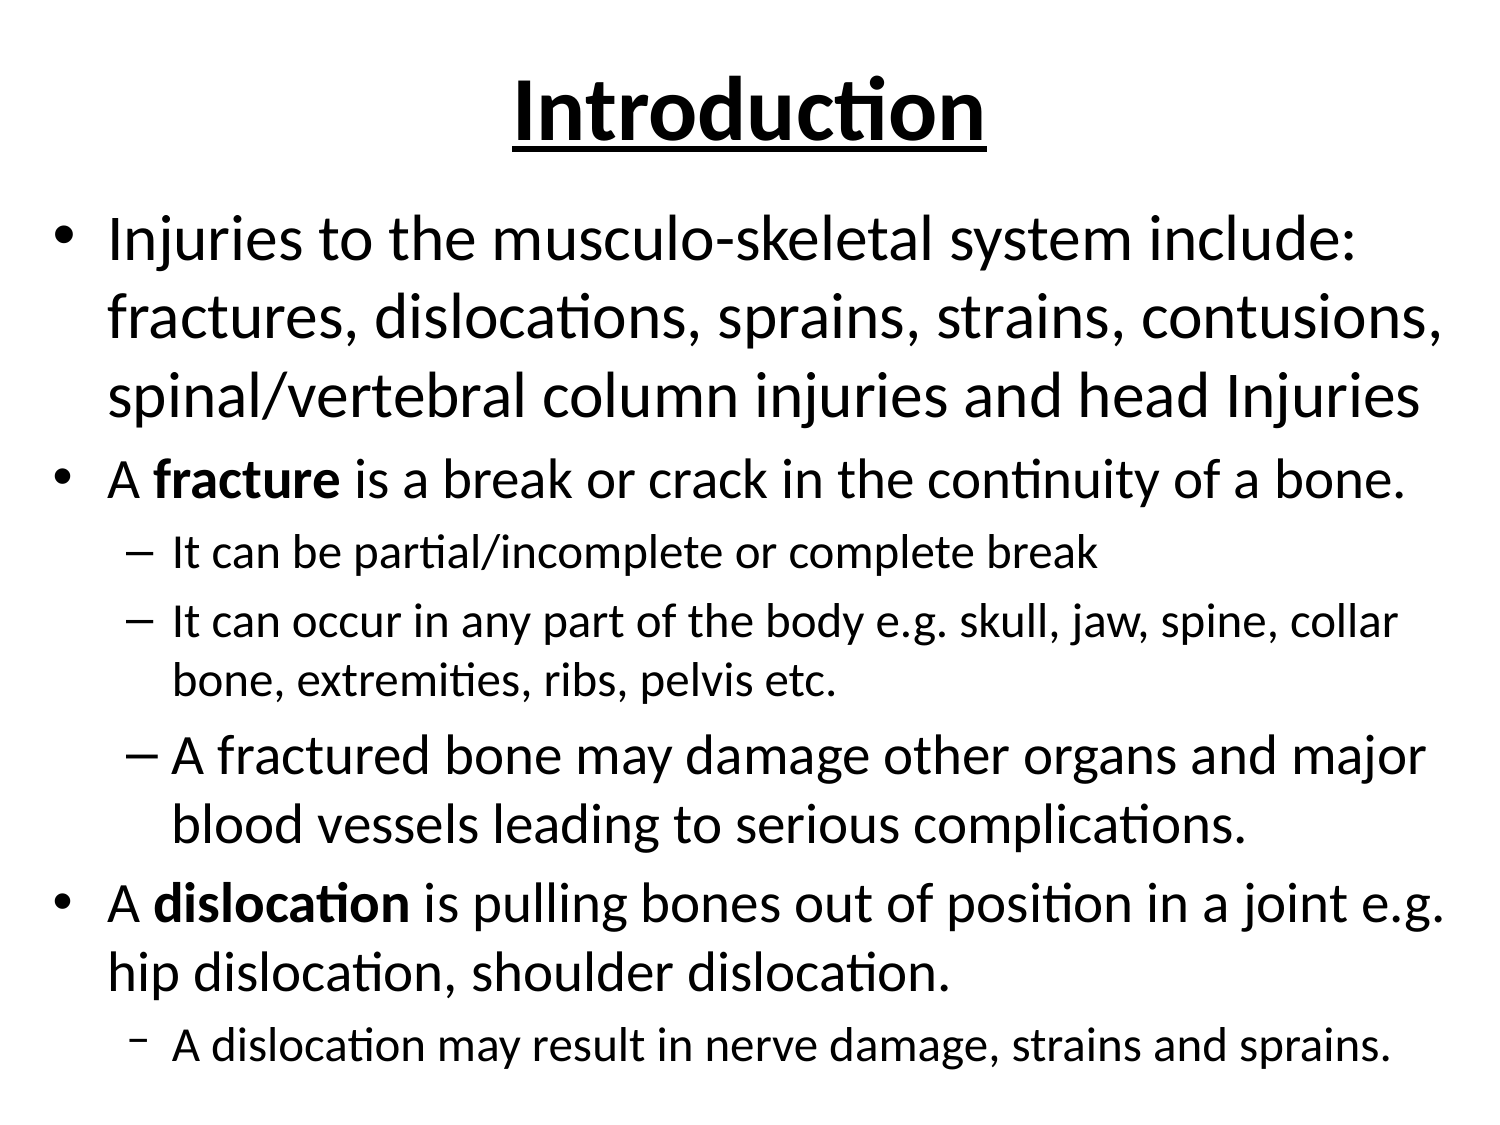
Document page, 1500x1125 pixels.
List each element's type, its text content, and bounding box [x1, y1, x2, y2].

list Injuries to the musculo-skeletal system include: fractures, dislocations, sprains, strains, contusions, spinal/vertebral column injuries and head Injuries A fracture is a break or crack in the continuity of a bone. It can be partial/incomplete or complete break It can occur in any part of the body e.g. skull, jaw, spine, collar bone, extremities, ribs, pelvis etc. A fractured bone may damage other organs and major blood vessels leading to serious complications. A dislocation is pulling bones out of position in a joint e.g. hip dislocation, shoulder dislocation. A dislocation may result in nerve damage, strains and sprains. [37, 187, 1475, 1100]
title Introduction [75, 37, 1425, 171]
